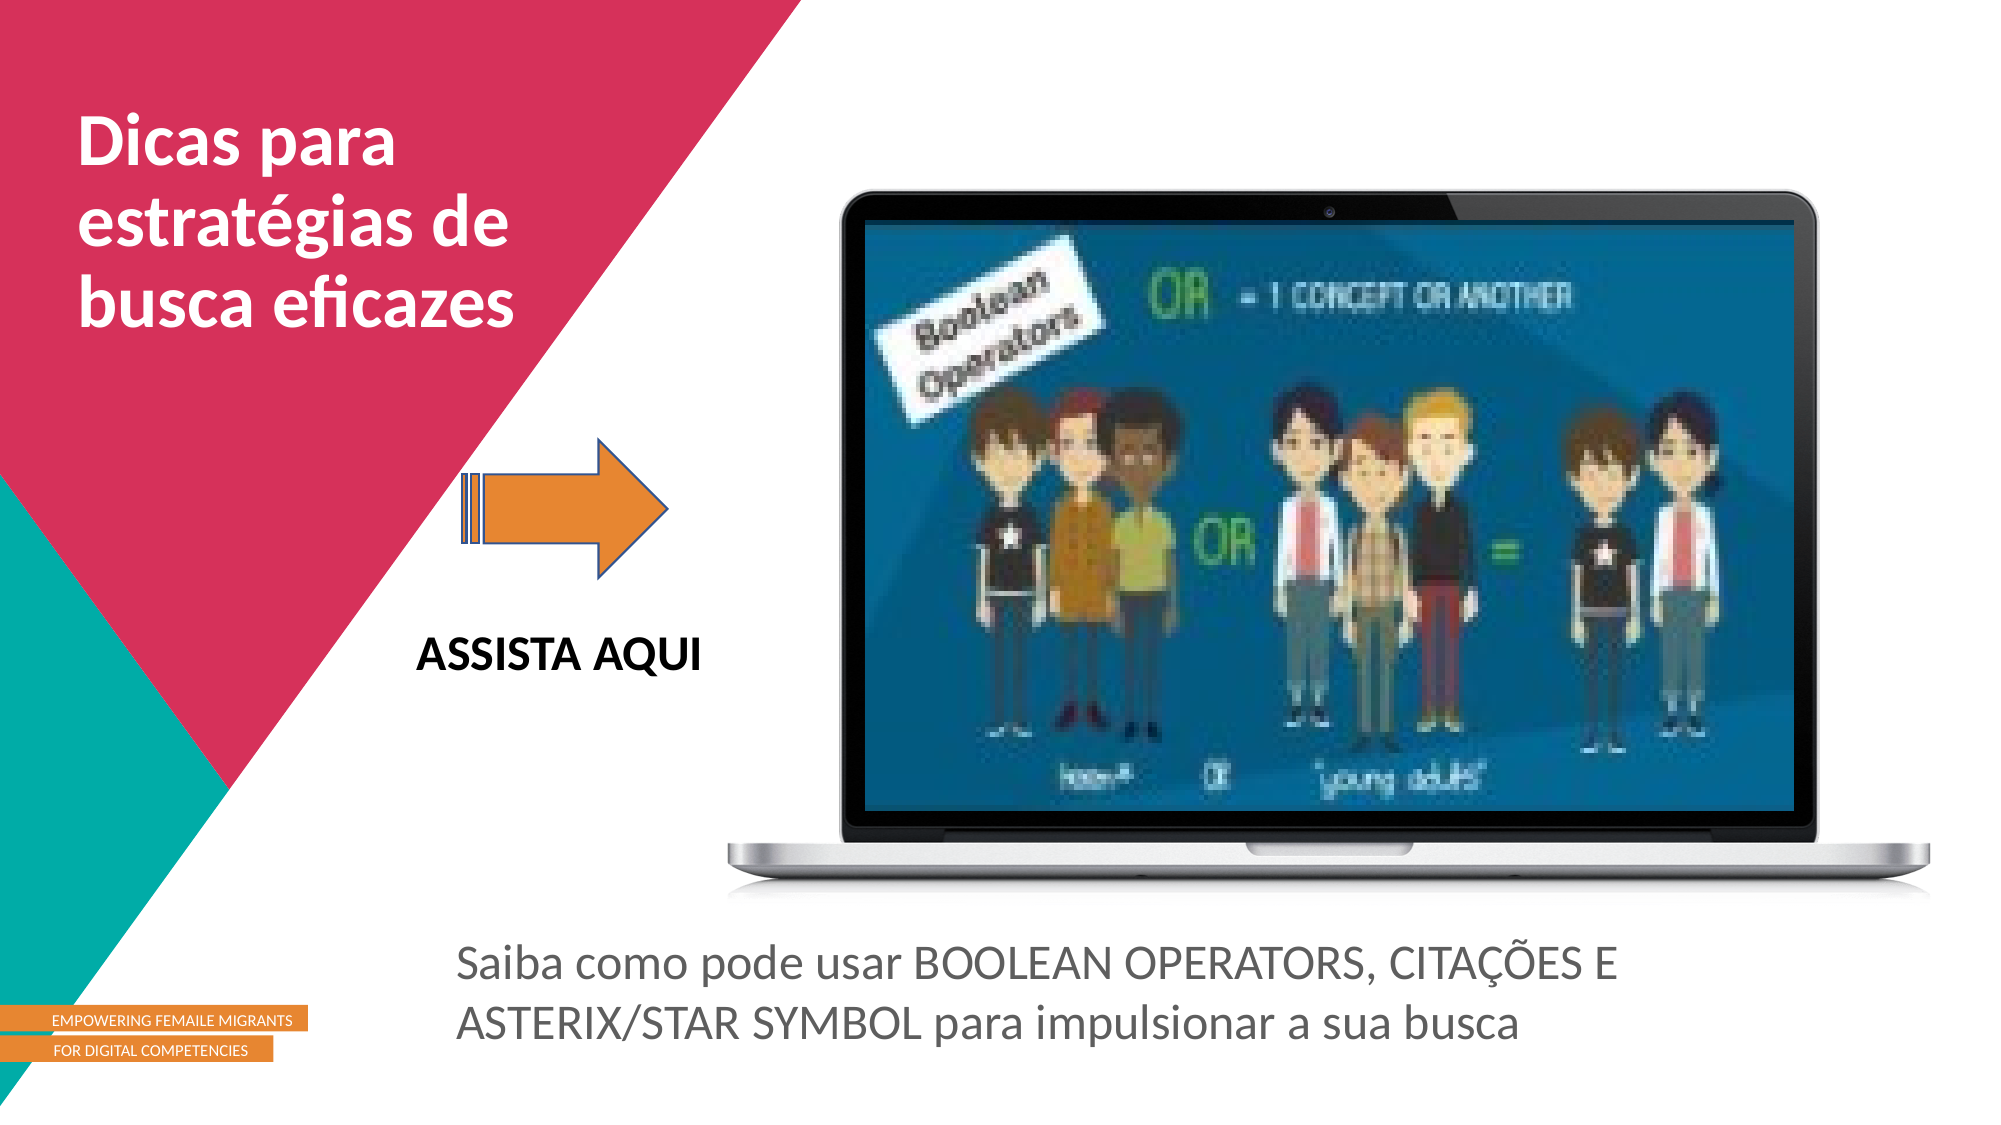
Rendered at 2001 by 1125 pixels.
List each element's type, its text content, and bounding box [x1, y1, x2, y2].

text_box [864, 219, 1795, 812]
list Dicas para estratégias de busca eficazes [62, 93, 676, 869]
text_box Saiba como pode usar BOOLEAN OPERATORS, CITAÇÕES E ASTERIX/STAR SYMBOL para impulsionar a sua busca [441, 921, 1918, 1057]
text_box [470, 473, 480, 544]
text_box ASSISTA AQUI [402, 612, 795, 688]
text_box [461, 473, 468, 544]
picture [670, 157, 1974, 951]
text_box [482, 437, 669, 581]
